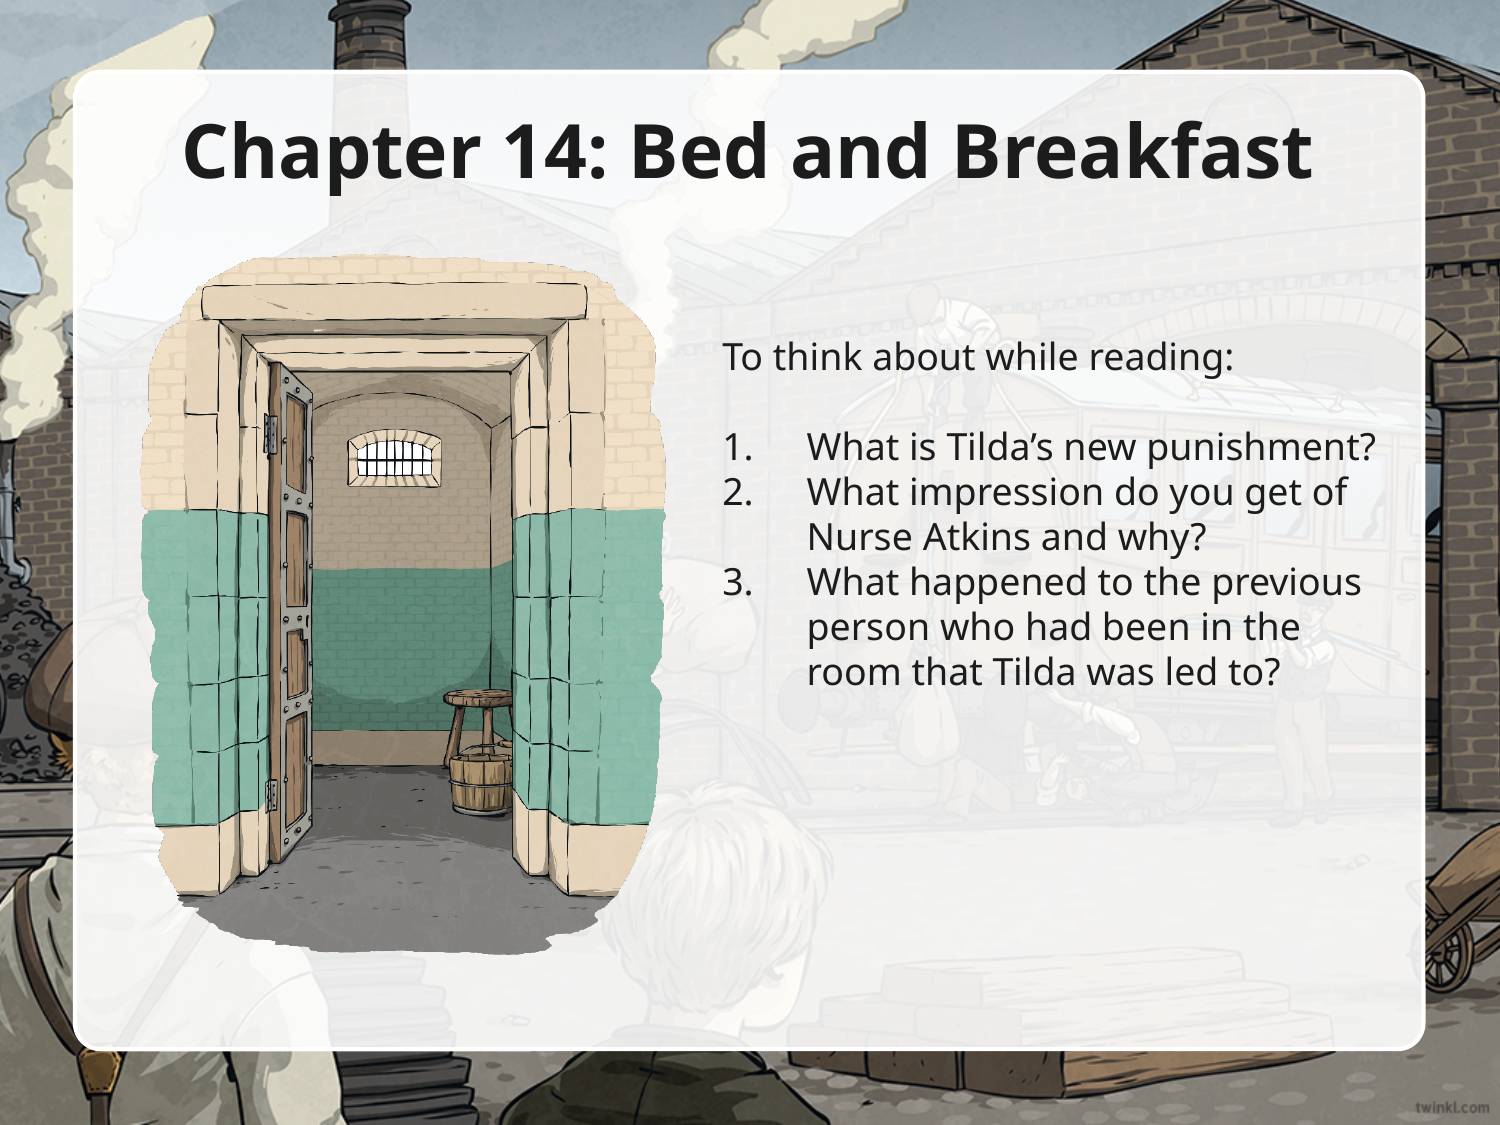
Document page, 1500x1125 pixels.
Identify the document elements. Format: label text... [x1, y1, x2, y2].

picture [0, 0, 1500, 1125]
picture [140, 254, 666, 955]
title Chapter 14: Bed and Breakfast [0, 65, 1499, 242]
text_box To think about while reading: What is Tilda’s new punishment? What impression do you get of Nurse Atkins and why? What happened to the previous person who had been in the room that Tilda was led to? [722, 333, 1388, 694]
